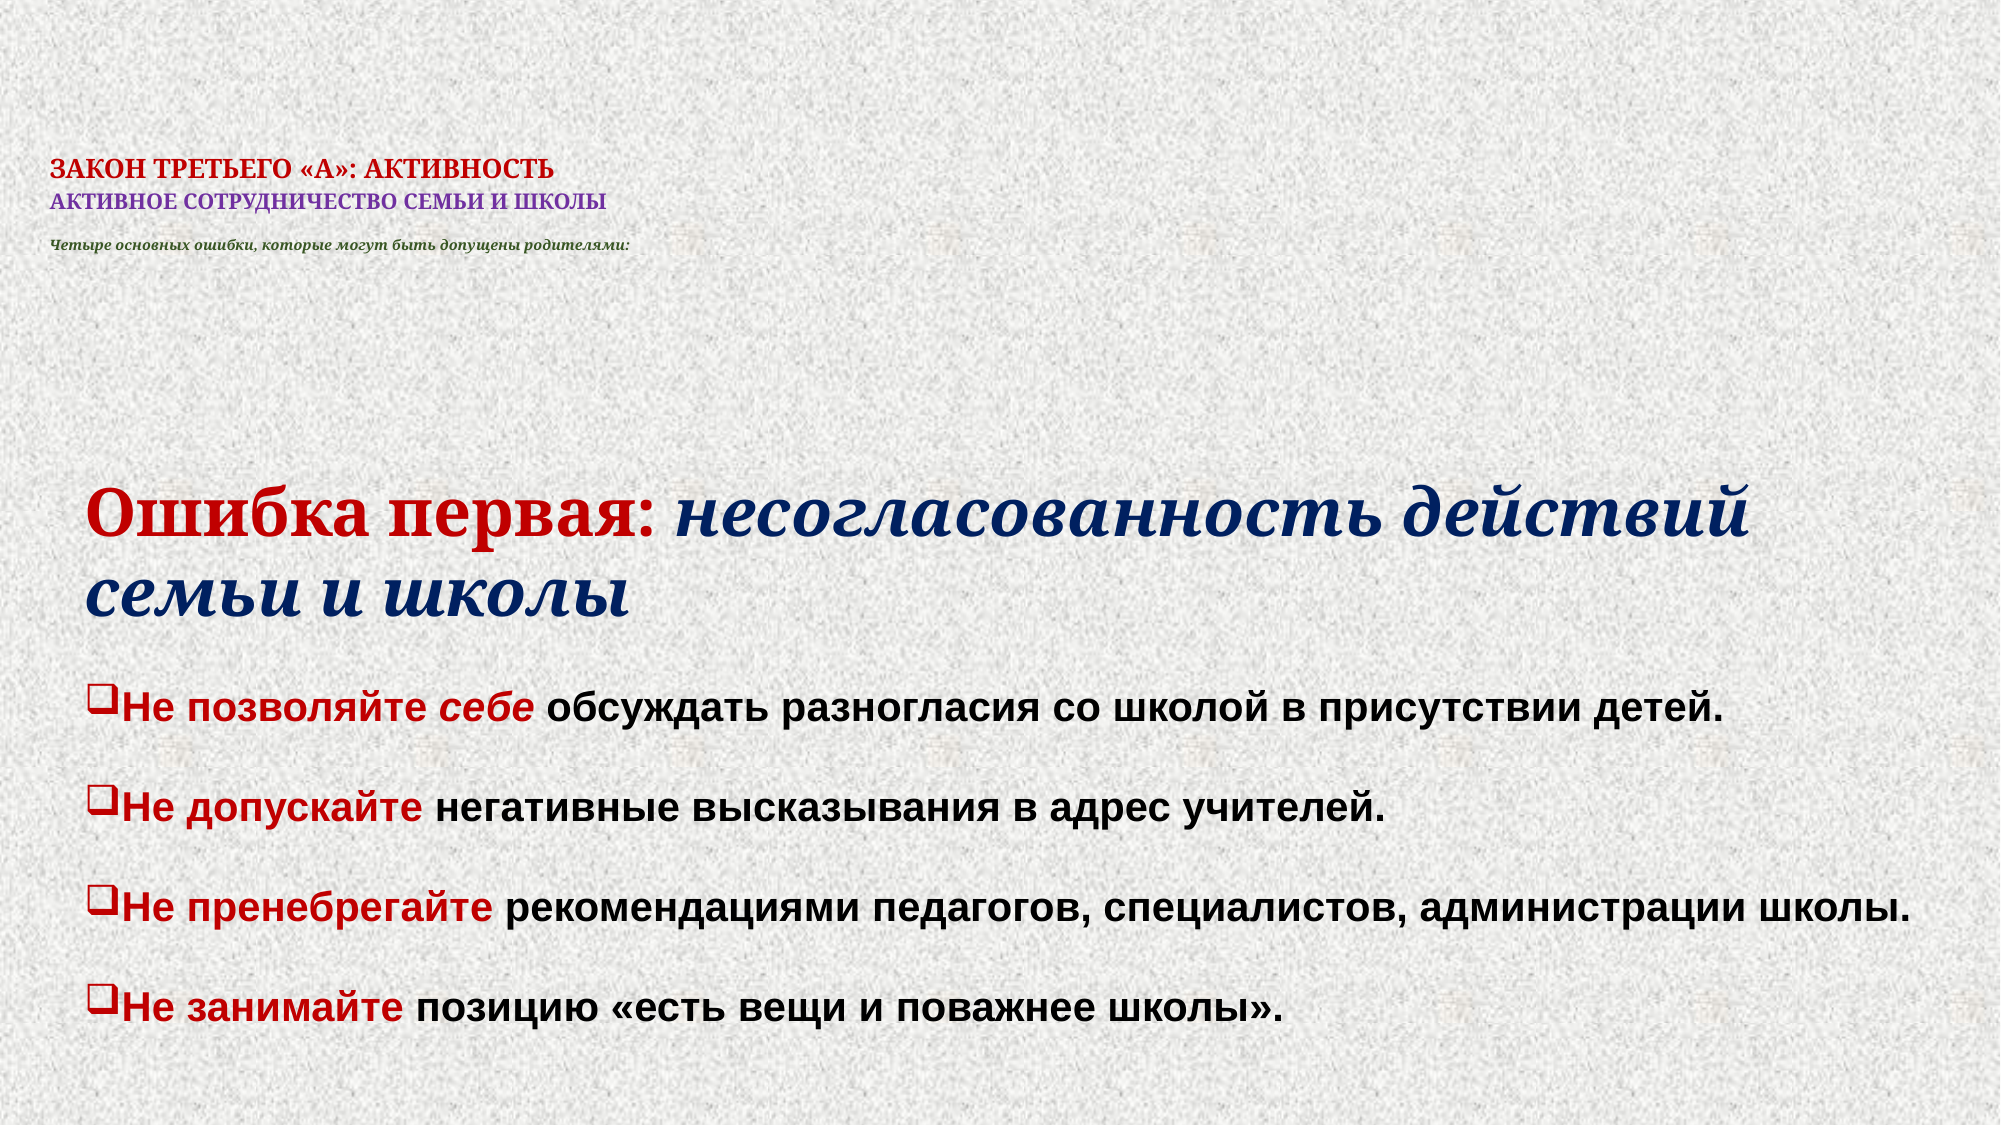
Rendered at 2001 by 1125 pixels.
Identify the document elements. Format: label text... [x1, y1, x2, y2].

title ЗАКОН ТРЕТЬЕГО «А»: АКТИВНОСТЬ АКТИВНОЕ СОТРУДНИЧЕСТВО СЕМЬИ И ШКОЛЫ Четыре основных ошибки, которые могут быть допущены родителями: [34, 59, 1963, 296]
picture [0, 0, 2001, 1125]
text_box Ошибка первая: несогласованность действий семьи и школы Не позволяйте себе обсуждать разногласия со школой в присутствии детей. Не допускайте негативные высказывания в адрес учителей. Не пренебрегайте рекомендациями педагогов, специалистов, администрации школы. Не занимайте позицию «есть вещи и поважнее школы». [69, 462, 1963, 1125]
